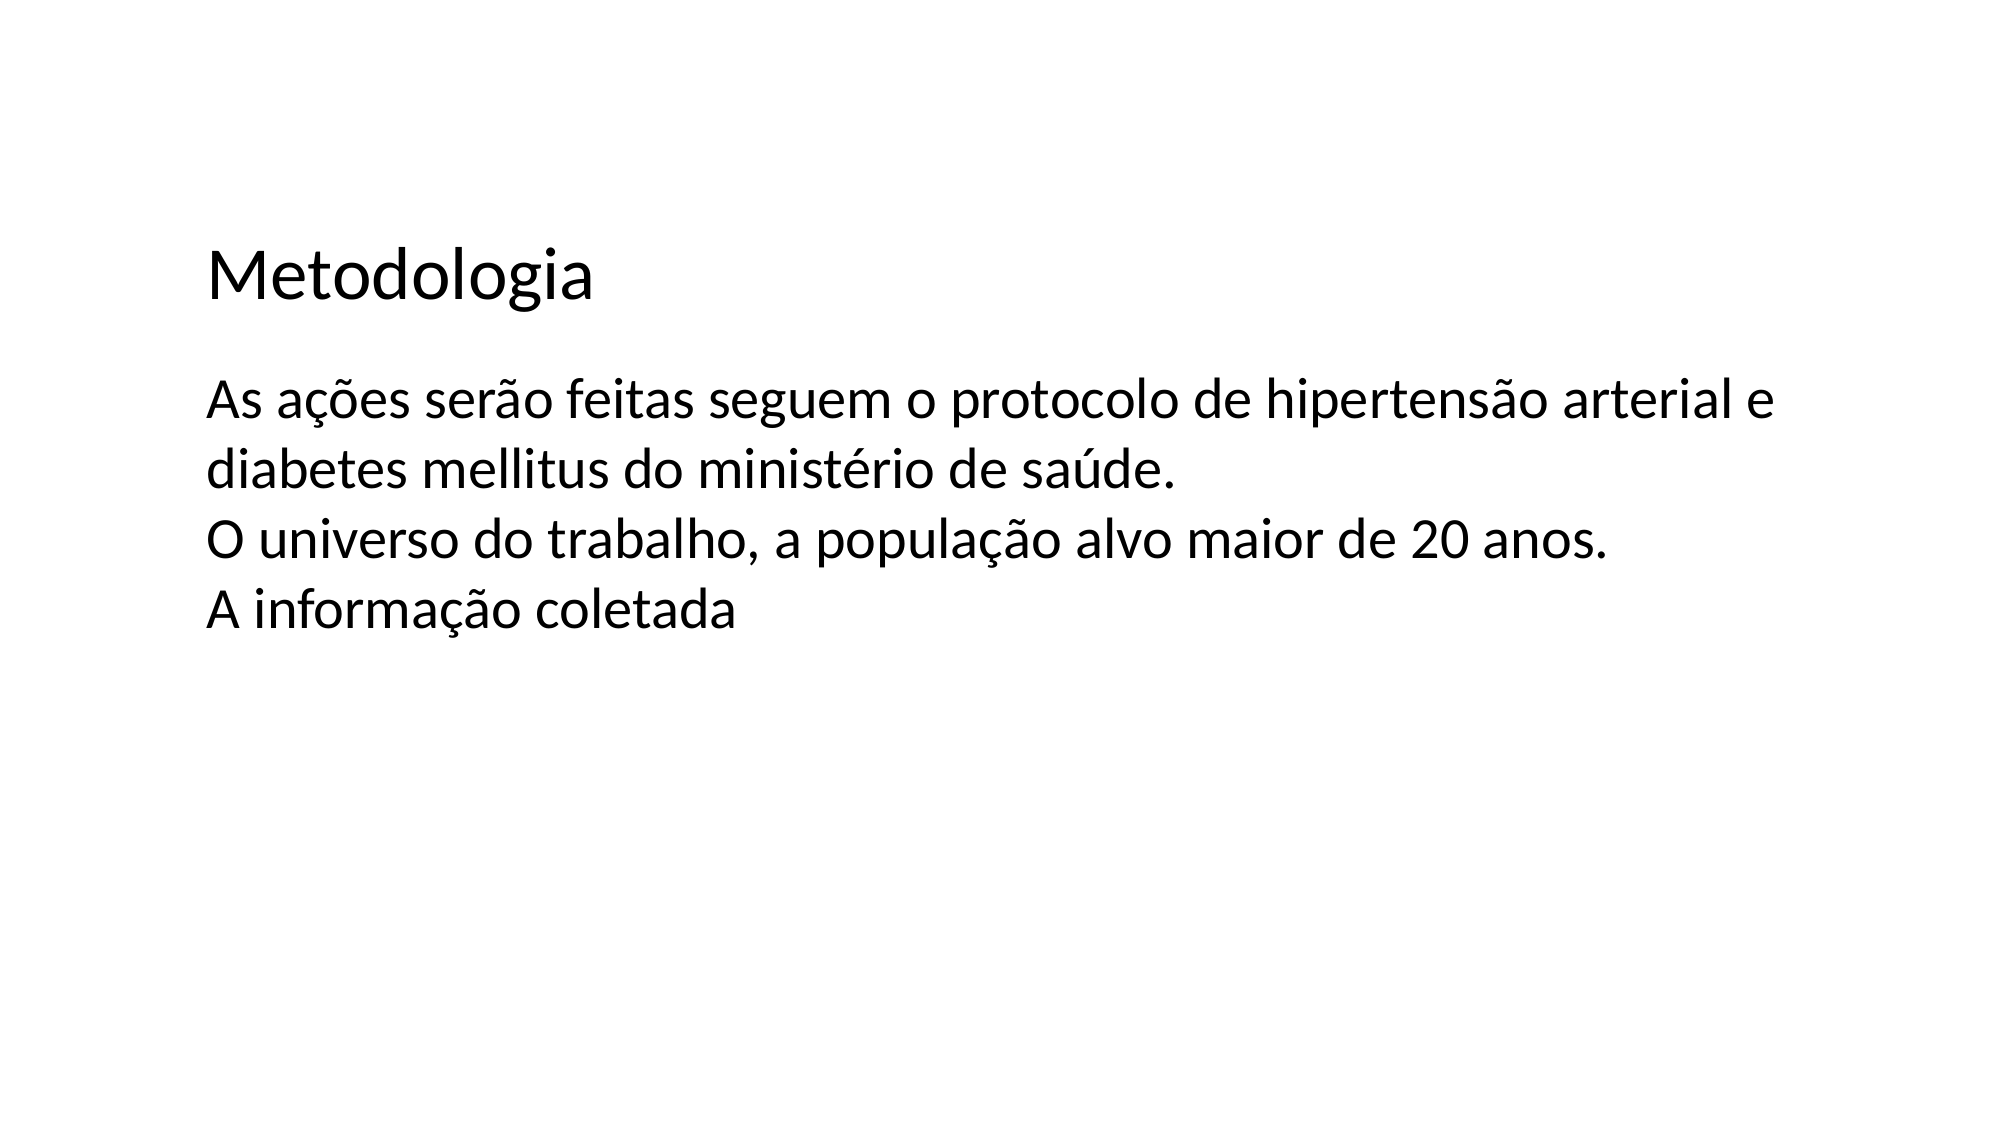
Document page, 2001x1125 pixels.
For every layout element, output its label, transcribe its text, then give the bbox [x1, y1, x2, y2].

text_box Metodologia As ações serão feitas seguem o protocolo de hipertensão arterial e diabetes mellitus do ministério de saúde. O universo do trabalho, a população alvo maior de 20 anos. A informação coletada [192, 172, 1824, 693]
